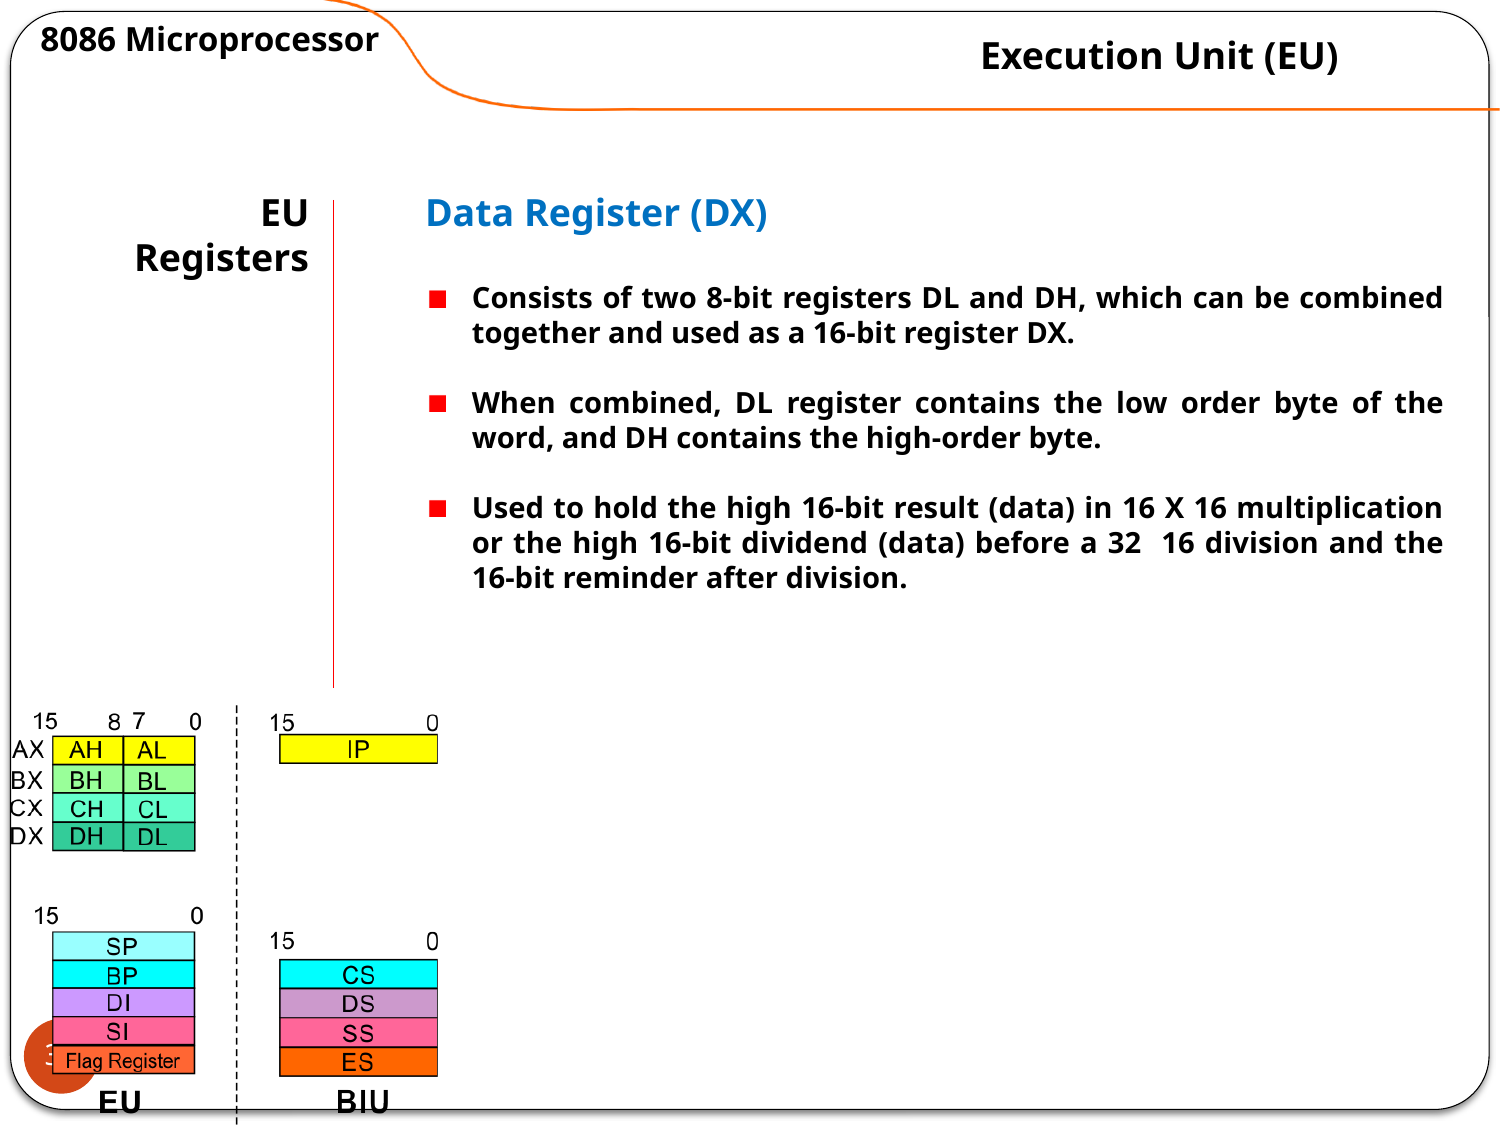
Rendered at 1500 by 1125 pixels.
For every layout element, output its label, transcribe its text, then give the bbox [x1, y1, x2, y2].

text_box EU Registers [119, 181, 325, 287]
picture [425, 286, 446, 308]
picture [10, 705, 438, 1125]
text_box Execution Unit (EU) [859, 24, 1460, 85]
picture [425, 391, 446, 412]
text_box 8086 Microprocessor [10, 10, 411, 66]
picture [308, 0, 1500, 111]
picture [425, 496, 446, 517]
